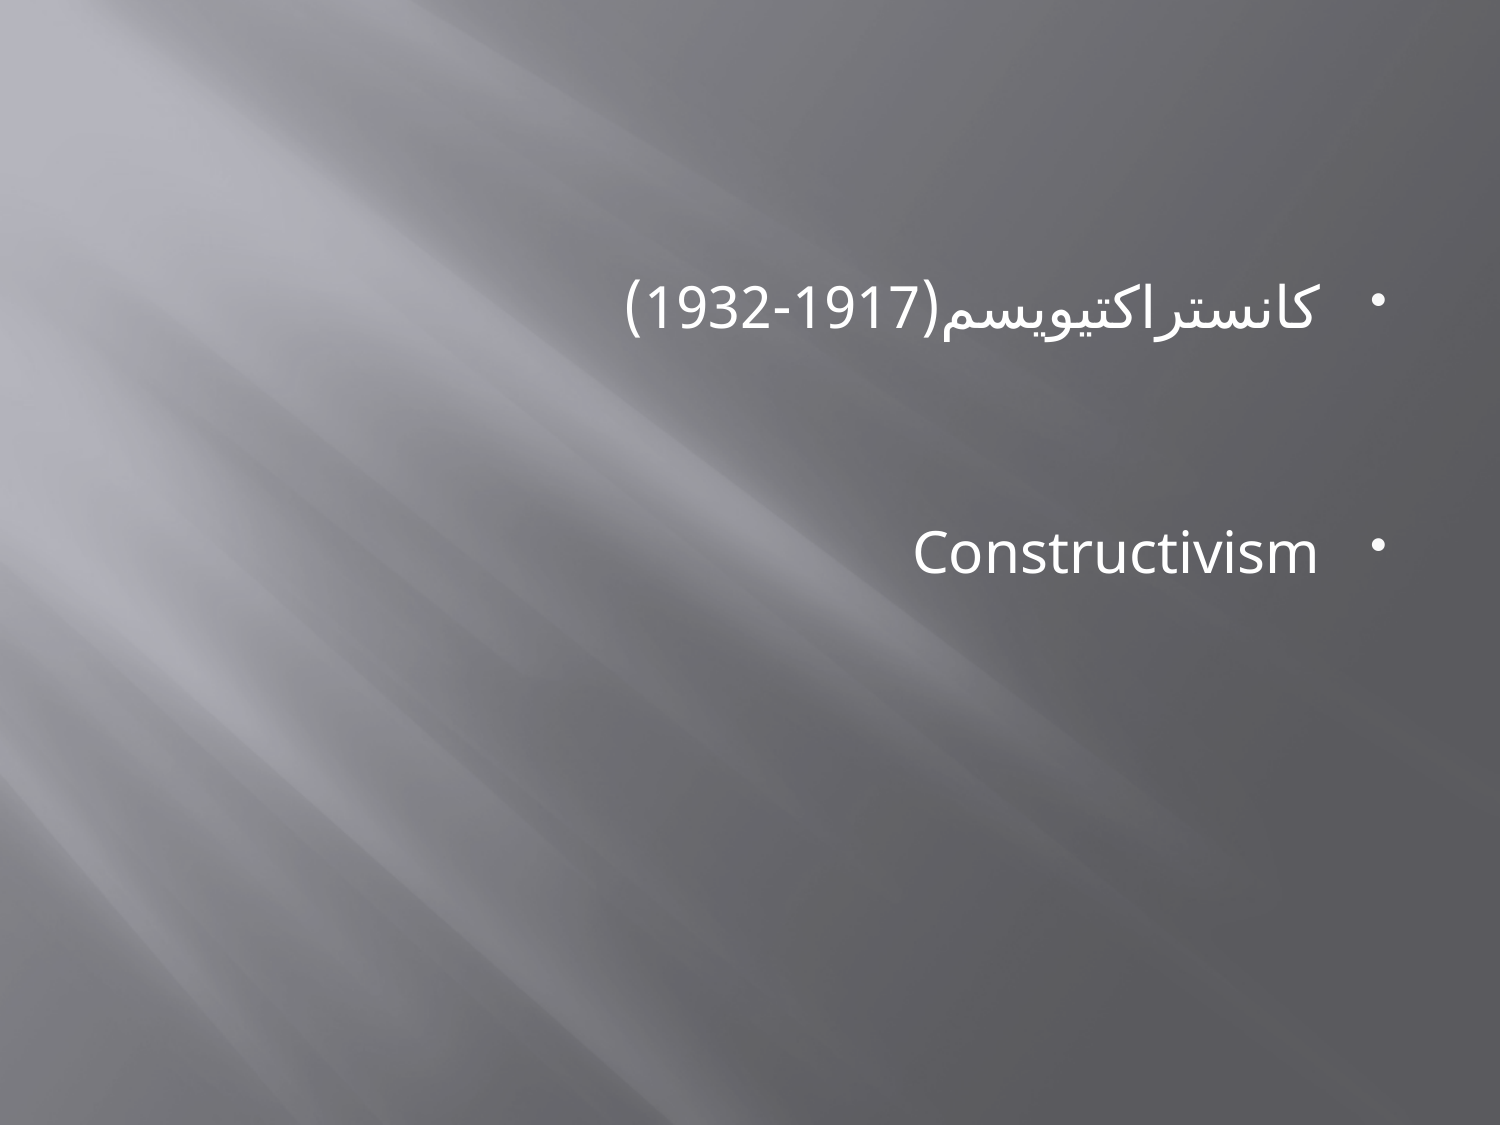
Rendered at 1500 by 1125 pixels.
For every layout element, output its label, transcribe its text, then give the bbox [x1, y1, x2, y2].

list کانستراکتیویسم(1917-1932) Constructivism [75, 262, 1425, 1035]
